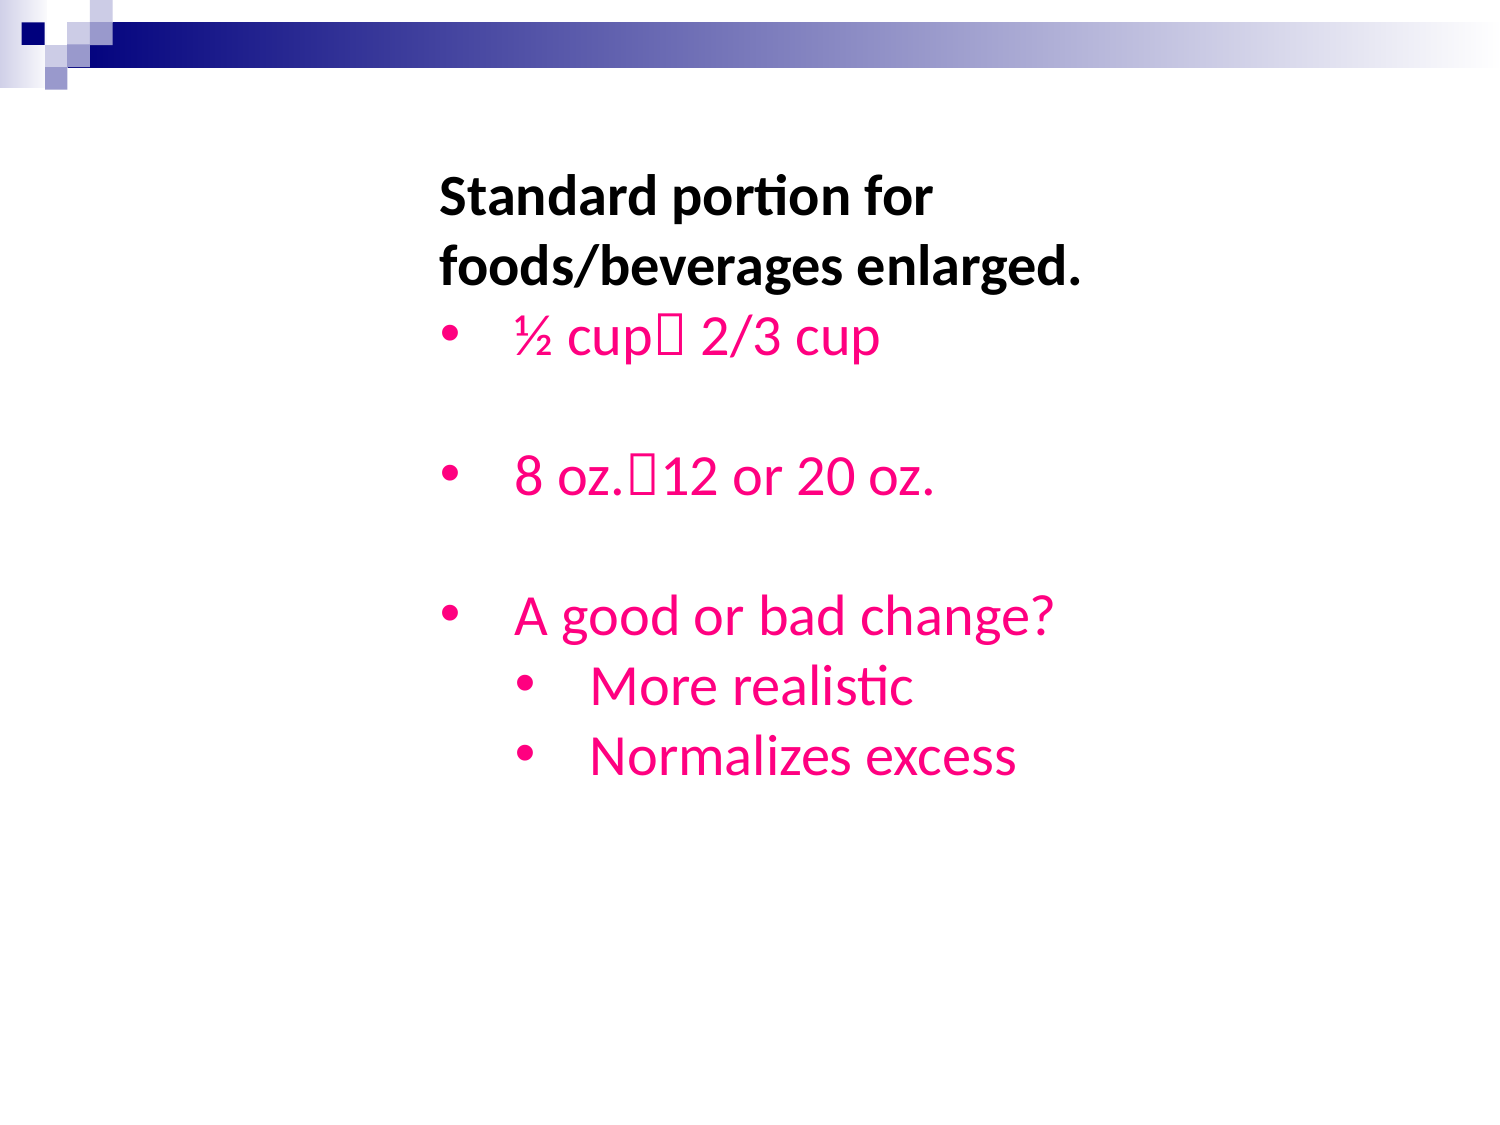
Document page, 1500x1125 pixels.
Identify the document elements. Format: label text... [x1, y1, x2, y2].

text_box Standard portion for foods/beverages enlarged. ½ cup 2/3 cup 8 oz.12 or 20 oz. A good or bad change? More realistic Normalizes excess [424, 149, 1113, 935]
